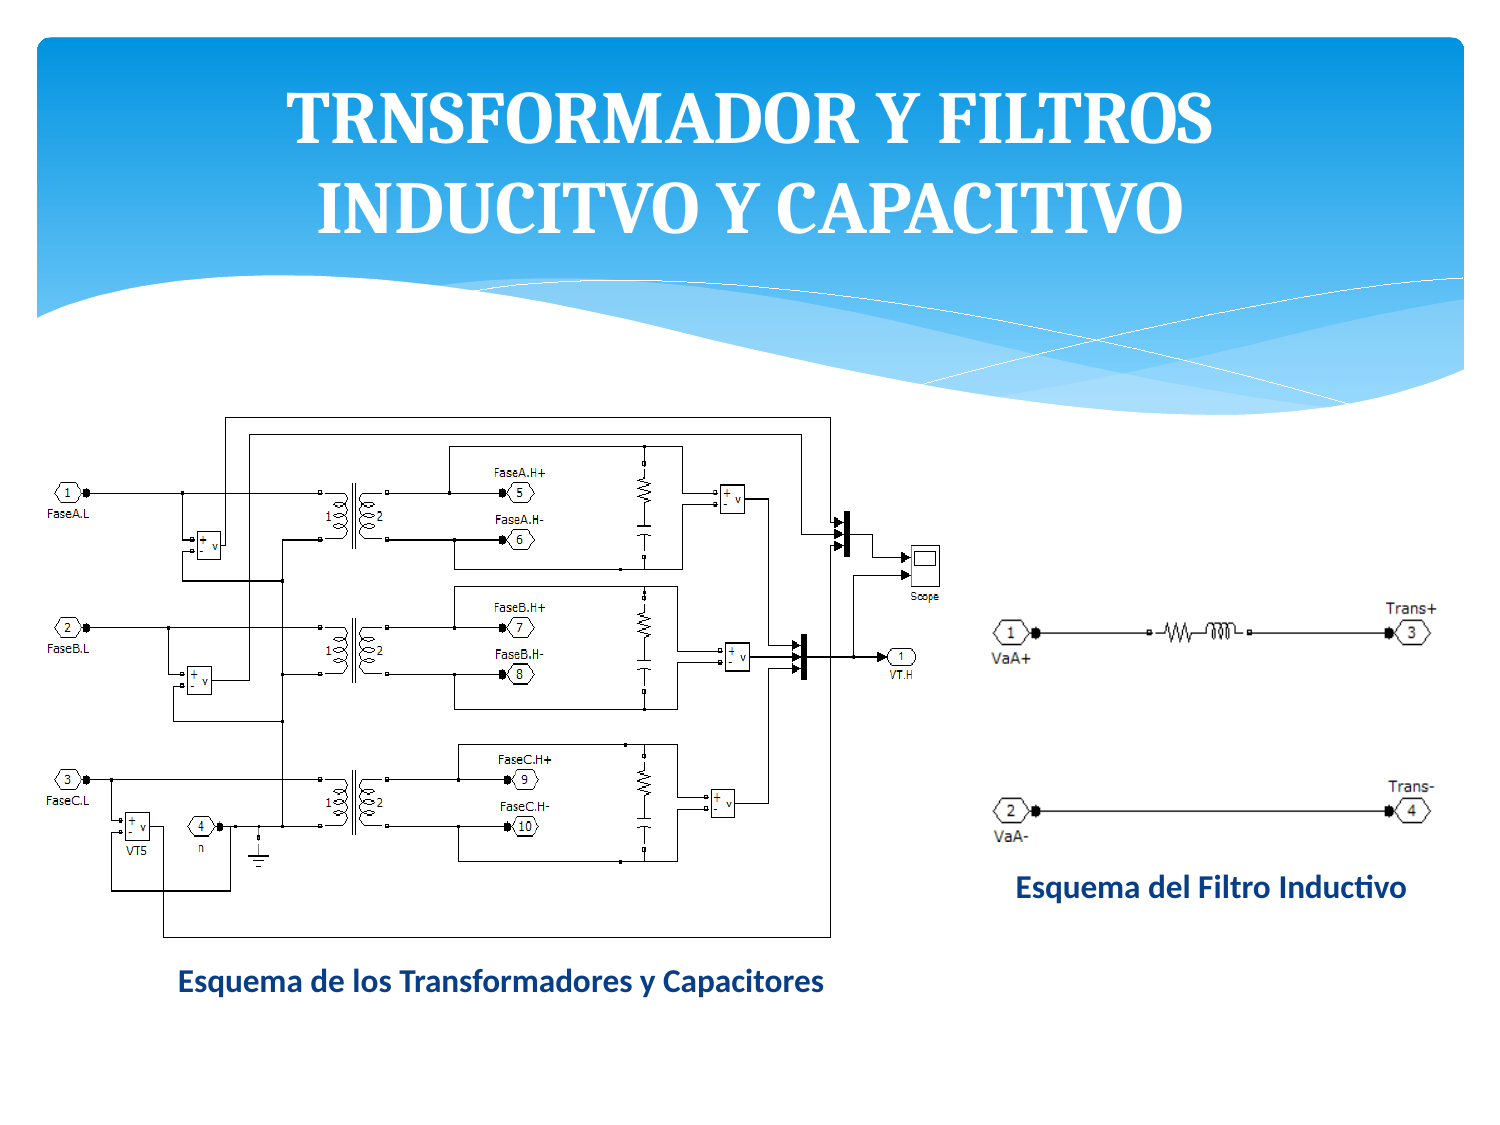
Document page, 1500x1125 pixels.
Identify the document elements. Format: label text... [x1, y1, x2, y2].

picture [40, 396, 951, 953]
text_box Esquema de los Transformadores y Capacitores [163, 963, 841, 1007]
title TRNSFORMADOR Y FILTROS INDUCITVO Y CAPACITIVO [75, 55, 1425, 261]
picture [974, 597, 1450, 843]
text_box Esquema del Filtro Inductivo [1000, 857, 1423, 913]
